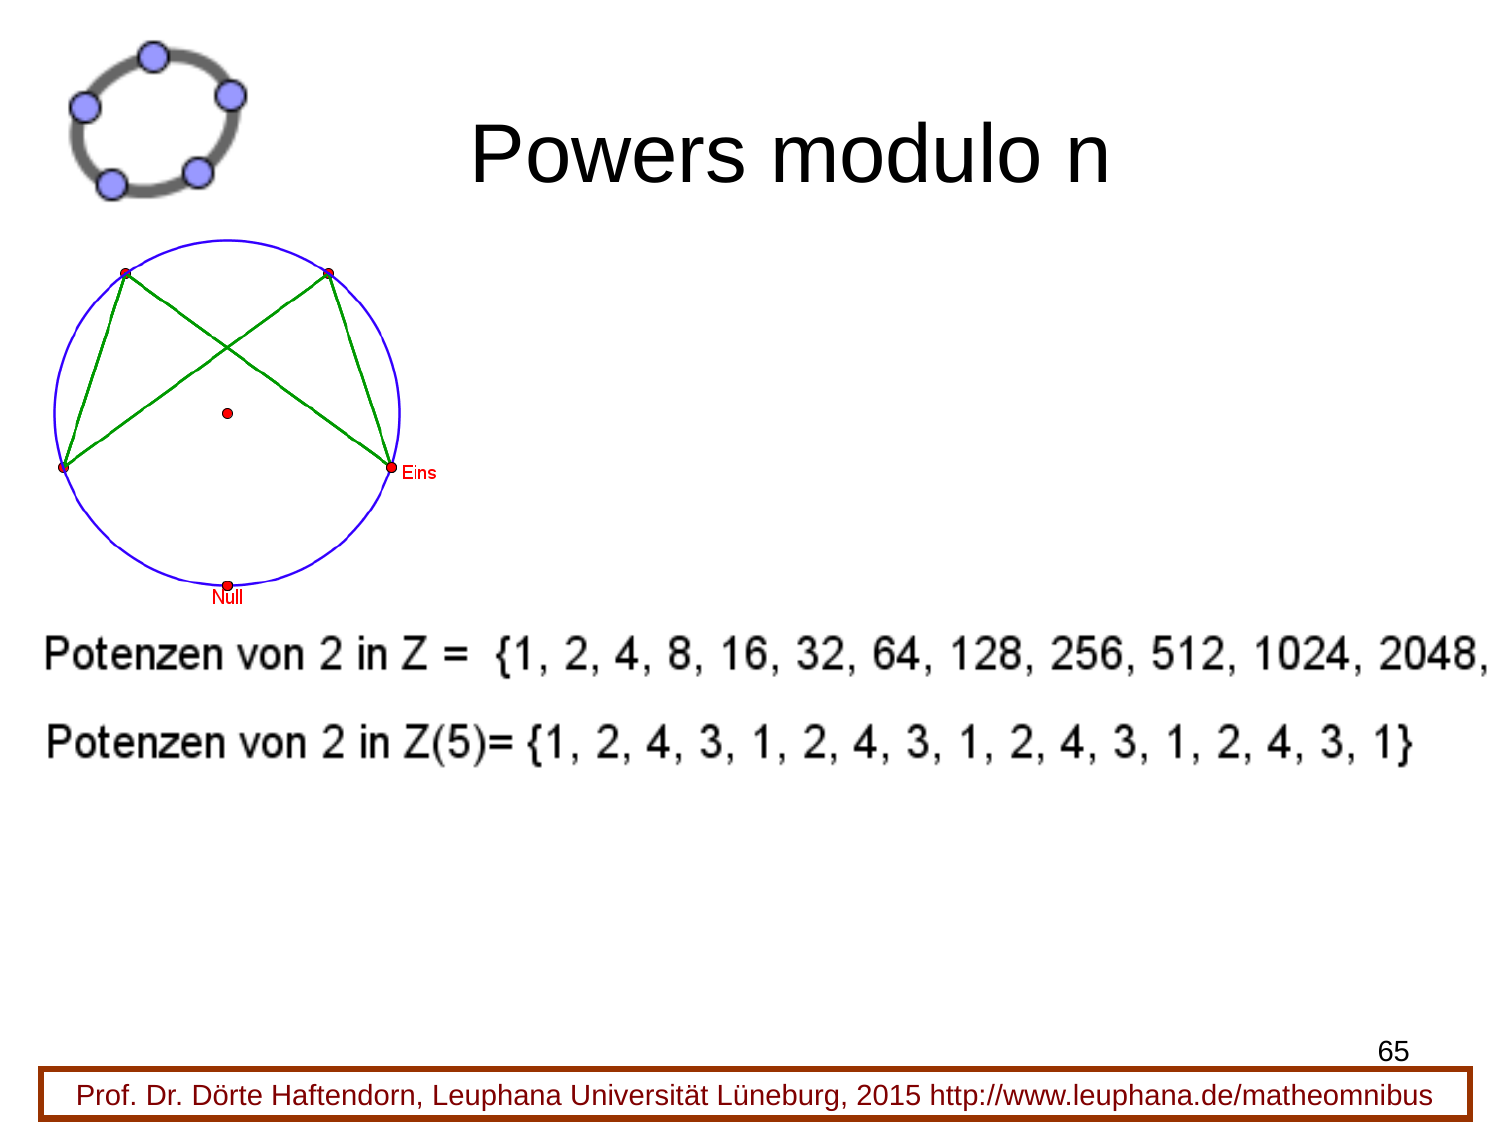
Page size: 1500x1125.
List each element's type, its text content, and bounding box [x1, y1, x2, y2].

title Powers modulo n [256, 42, 1500, 256]
picture [64, 30, 255, 221]
picture [29, 231, 1489, 779]
slide_number 65 [1074, 1024, 1426, 1068]
text_box Prof. Dr. Dörte Haftendorn, Leuphana Universität Lüneburg, 2015 http://www.leuphana.de/matheomnibus [41, 1068, 1471, 1119]
